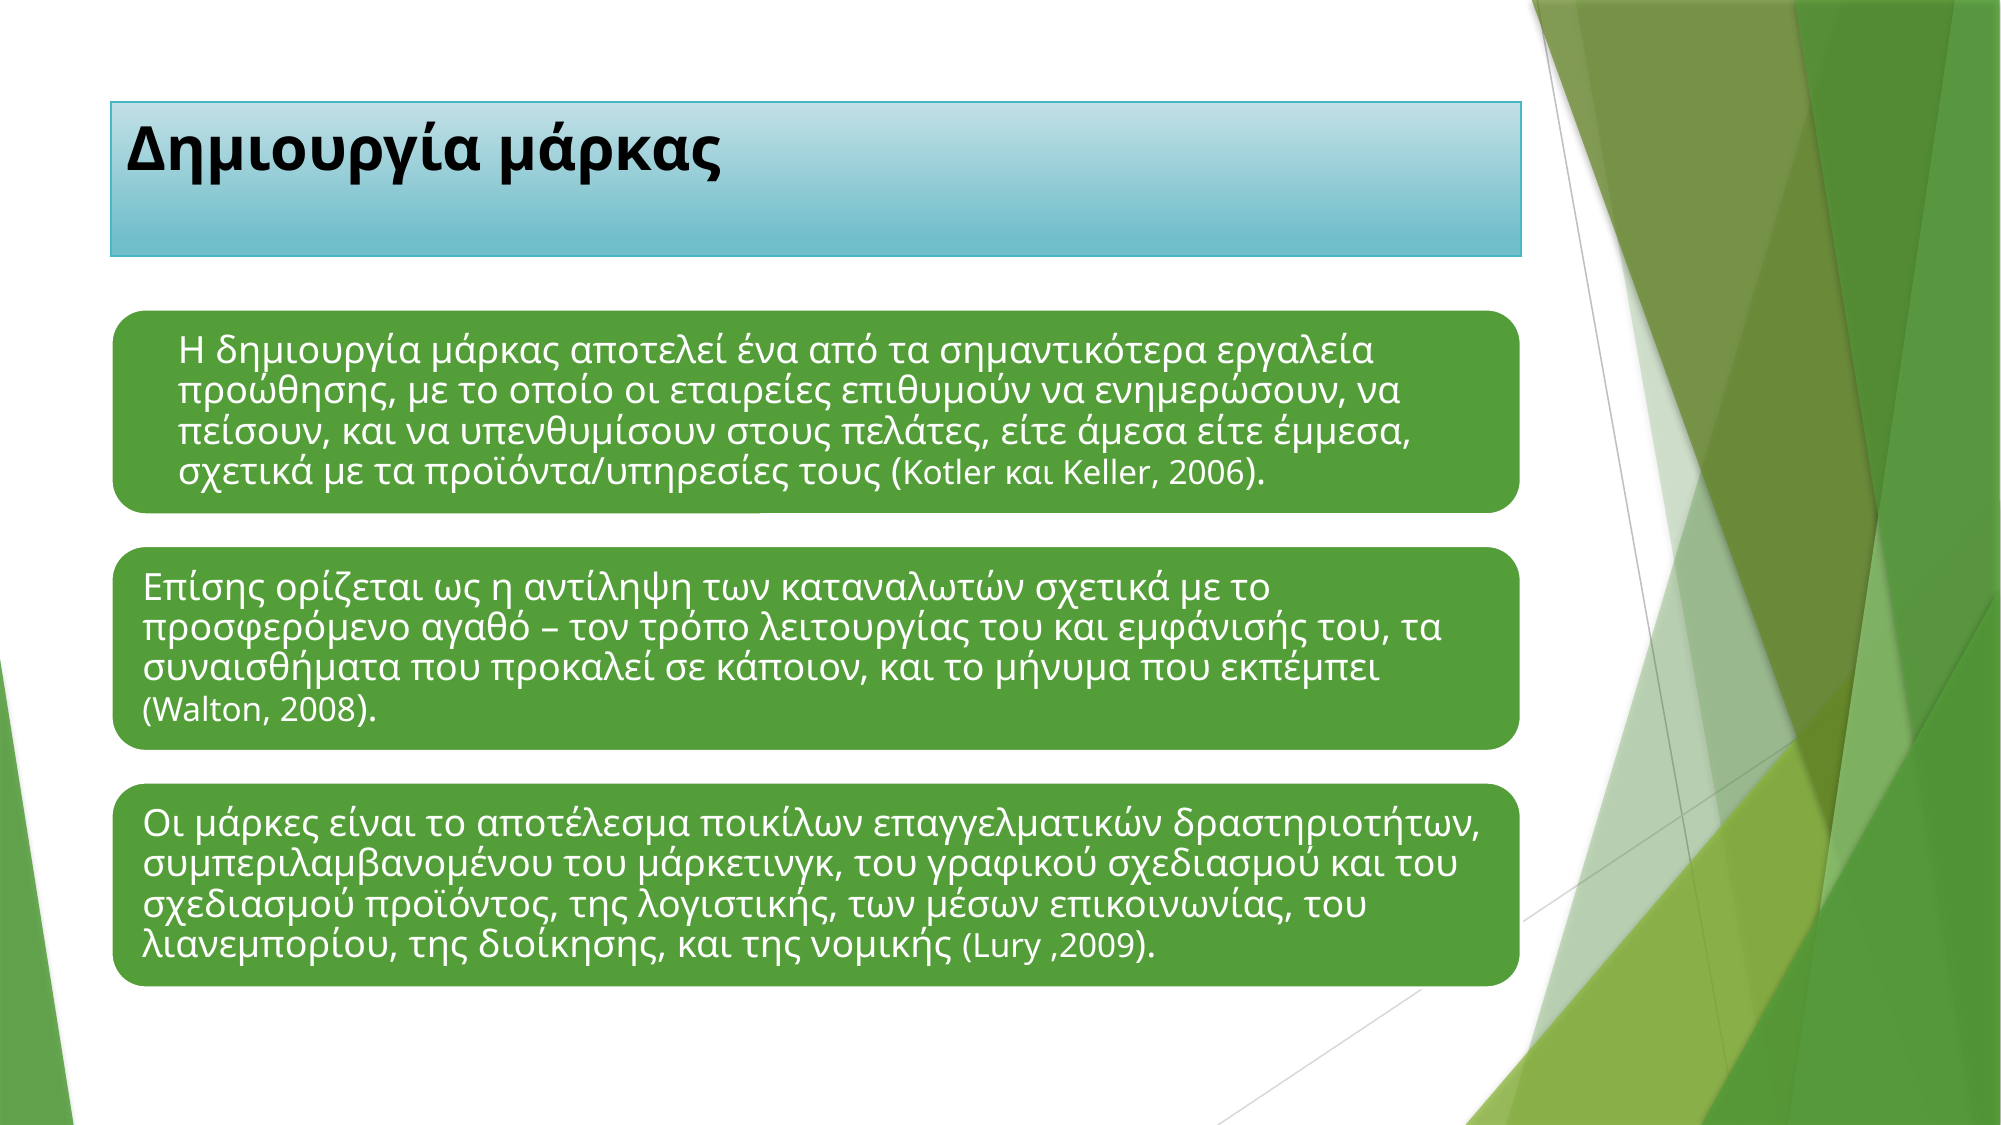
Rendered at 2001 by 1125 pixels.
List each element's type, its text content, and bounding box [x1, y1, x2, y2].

title Δημιουργία μάρκας [110, 101, 1522, 257]
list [110, 305, 1522, 992]
